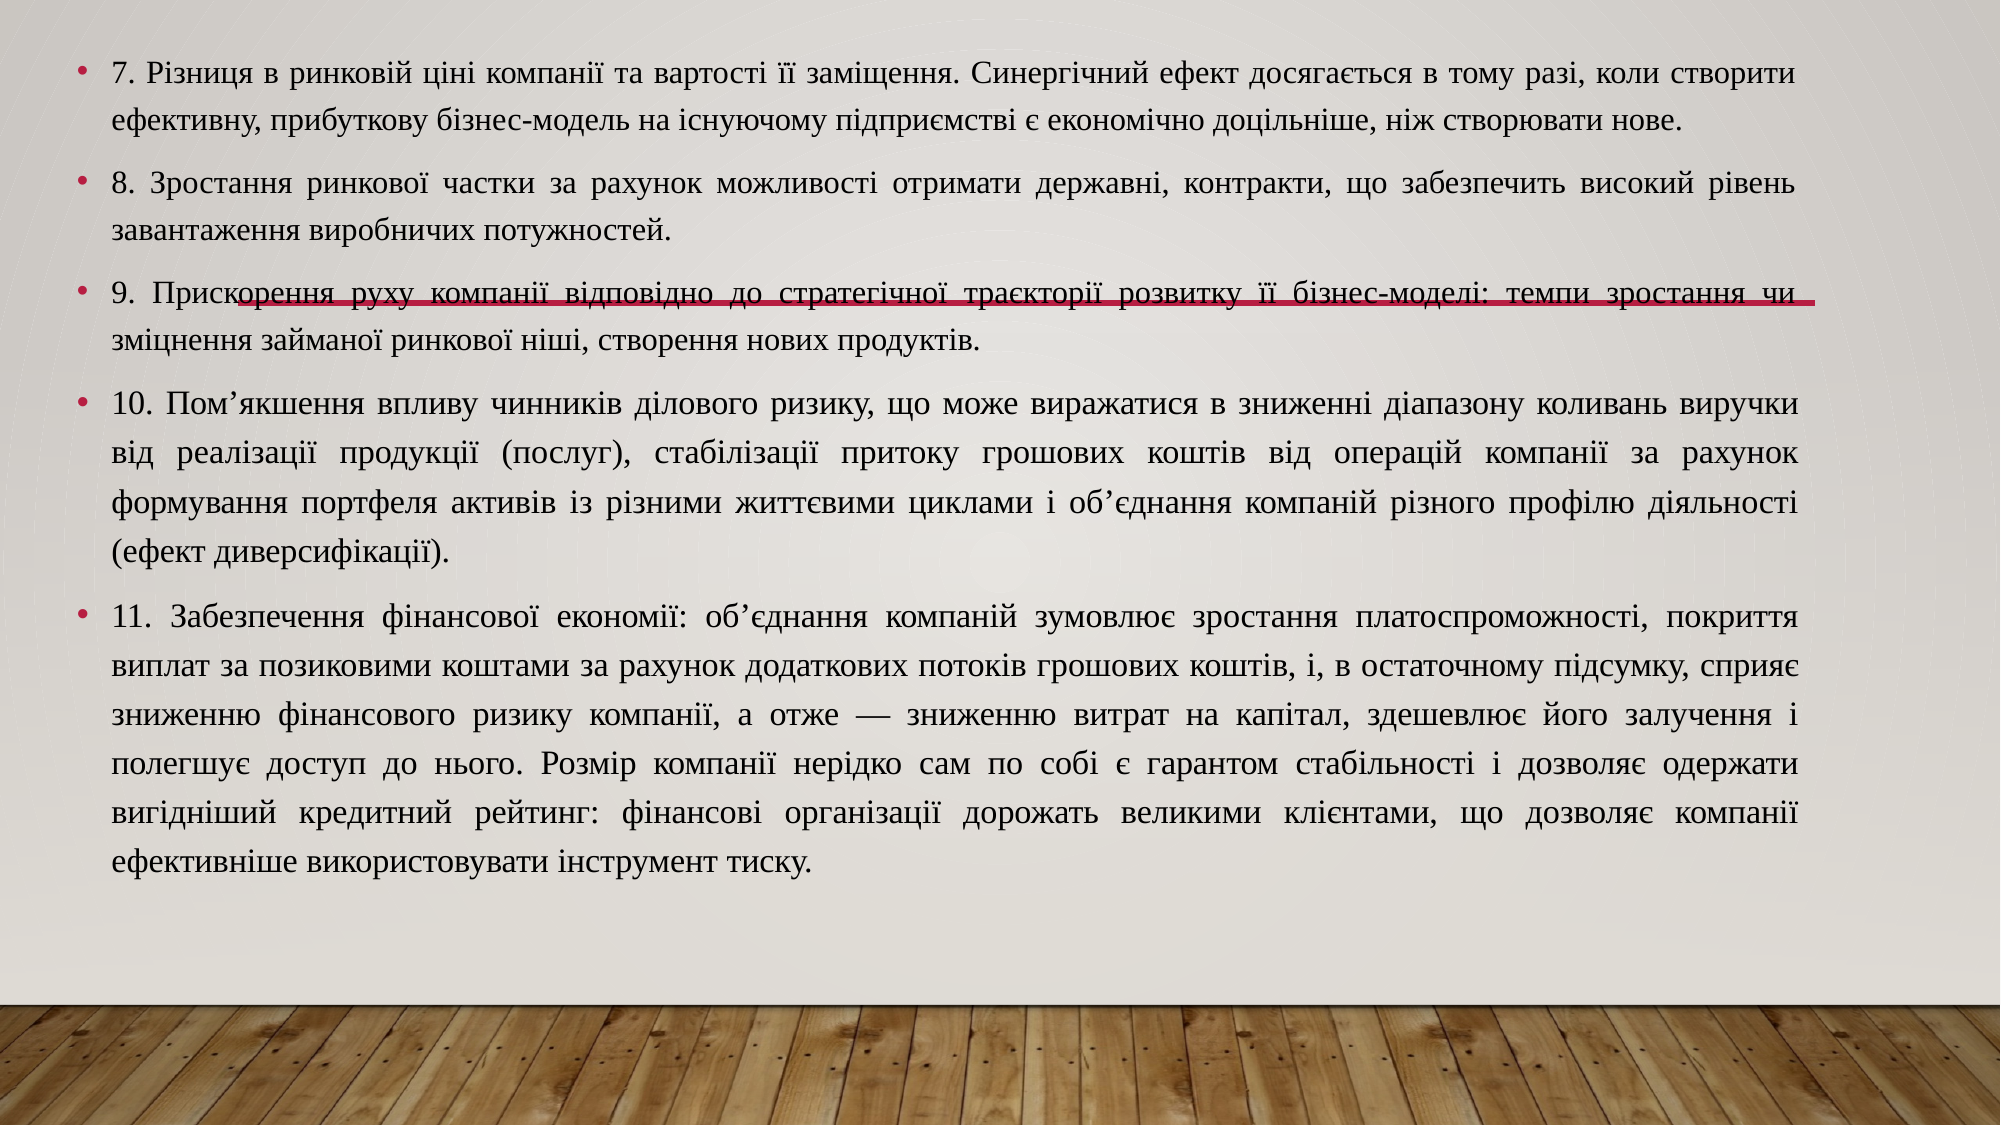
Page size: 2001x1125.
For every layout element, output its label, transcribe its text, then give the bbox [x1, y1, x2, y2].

picture [0, 1005, 2000, 1125]
list 7. Різниця в ринковій ціні компанії та вартості її заміщення. Синергічний ефект досягається в тому разі, коли створити ефективну, прибуткову бізнес-модель на існуючому підприємстві є економічно доцільніше, ніж створювати нове. 8. Зростання ринкової частки за рахунок можливості отримати державні, контракти, що забезпечить високий рівень завантаження виробничих потужностей. 9. Прискорення руху компанії відповідно до стратегічної траєкторії розвитку її бізнес-моделі: темпи зростання чи зміцнення займаної ринкової ніші, створення нових продуктів. 10. Пом’якшення впливу чинників ділового ризику, що може виражатися в зниженні діапазону коливань виручки від реалізації продукції (послуг), стабілізації притоку грошових коштів від операцій компанії за рахунок формування портфеля активів із різними життєвими циклами і об’єднання компаній різного профілю діяльності (ефект диверсифікації). 11. Забезпечення фінансової економії: об’єднання компаній зумовлює зростання платоспроможності, покриття виплат за позиковими коштами за рахунок додаткових потоків грошових коштів, і, в остаточному підсумку, сприяє зниженню фінансового ризику компанії, а отже — зниженню витрат на капітал, здешевлює його залучення і полегшує доступ до нього. Розмір компанії нерідко сам по собі є гарантом стабільності і дозволяє одержати вигідніший кредитний рейтинг: фінансові організації дорожать великими клієнтами, що дозволяє компанії ефективніше використовувати інструмент тиску. [61, 35, 1814, 897]
